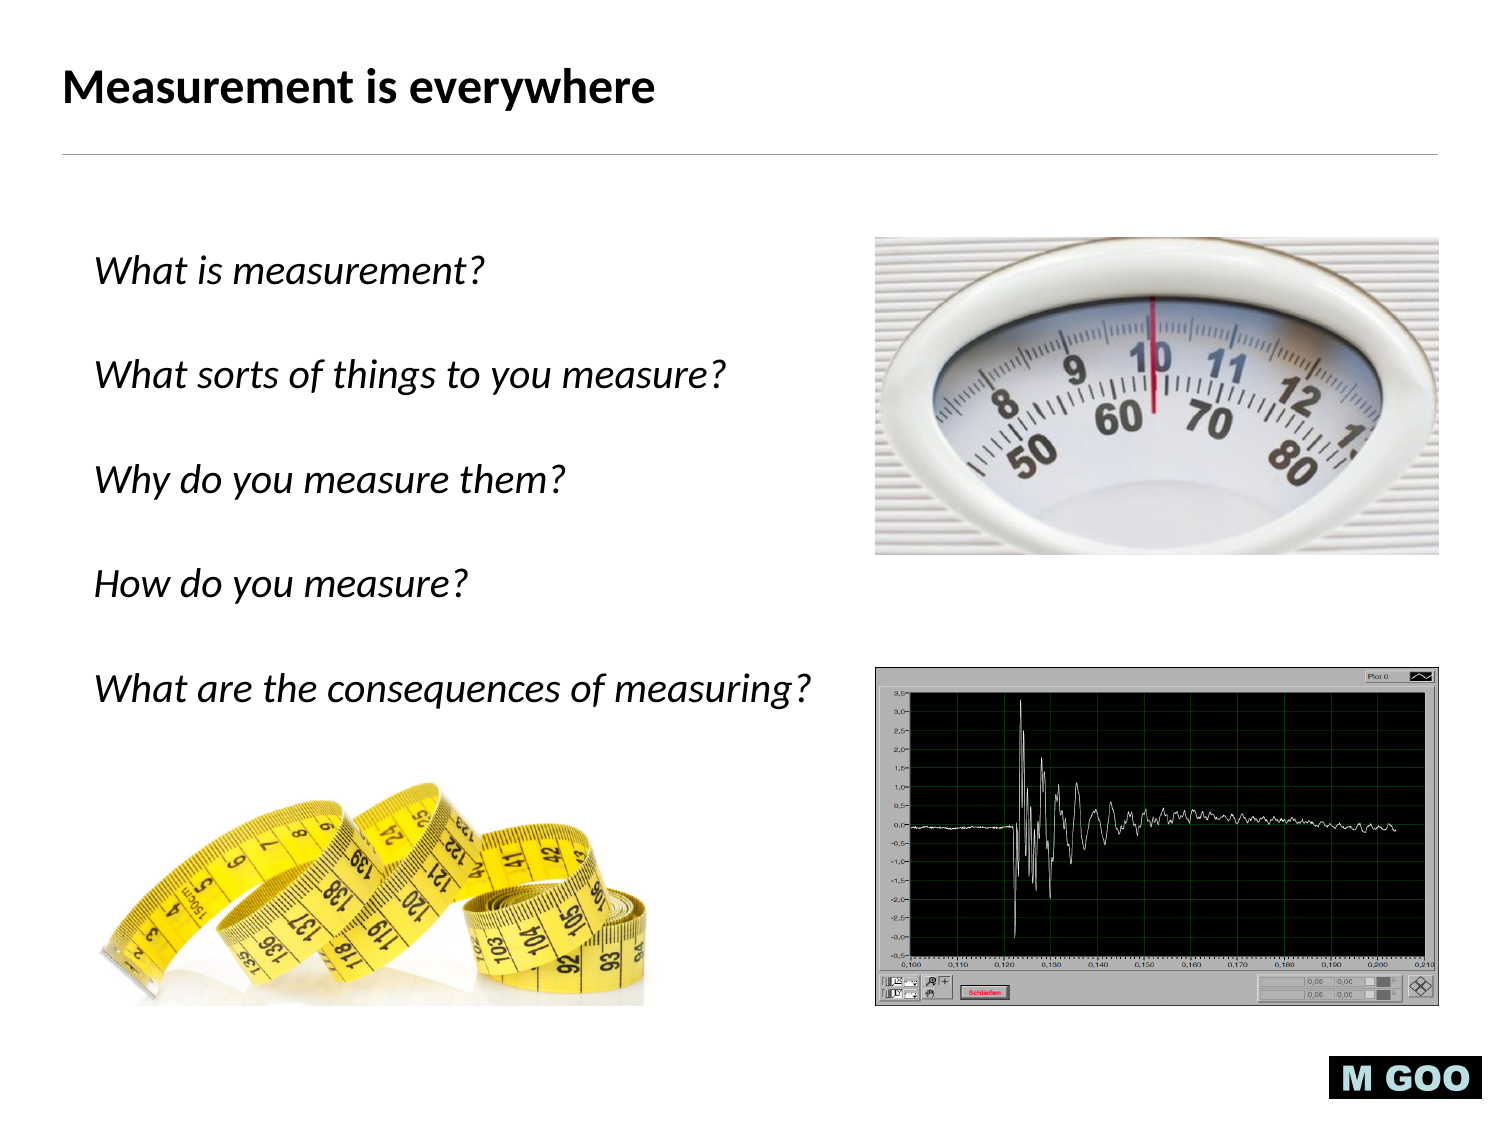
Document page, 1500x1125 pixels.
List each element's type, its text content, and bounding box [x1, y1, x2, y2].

picture [93, 780, 658, 1006]
list What is measurement? What sorts of things to you measure? Why do you measure them? How do you measure? What are the consequences of measuring? [93, 237, 838, 746]
picture [875, 237, 1439, 555]
picture [1329, 1056, 1482, 1099]
picture [875, 667, 1439, 1006]
title Measurement is everywhere [61, 53, 1439, 125]
